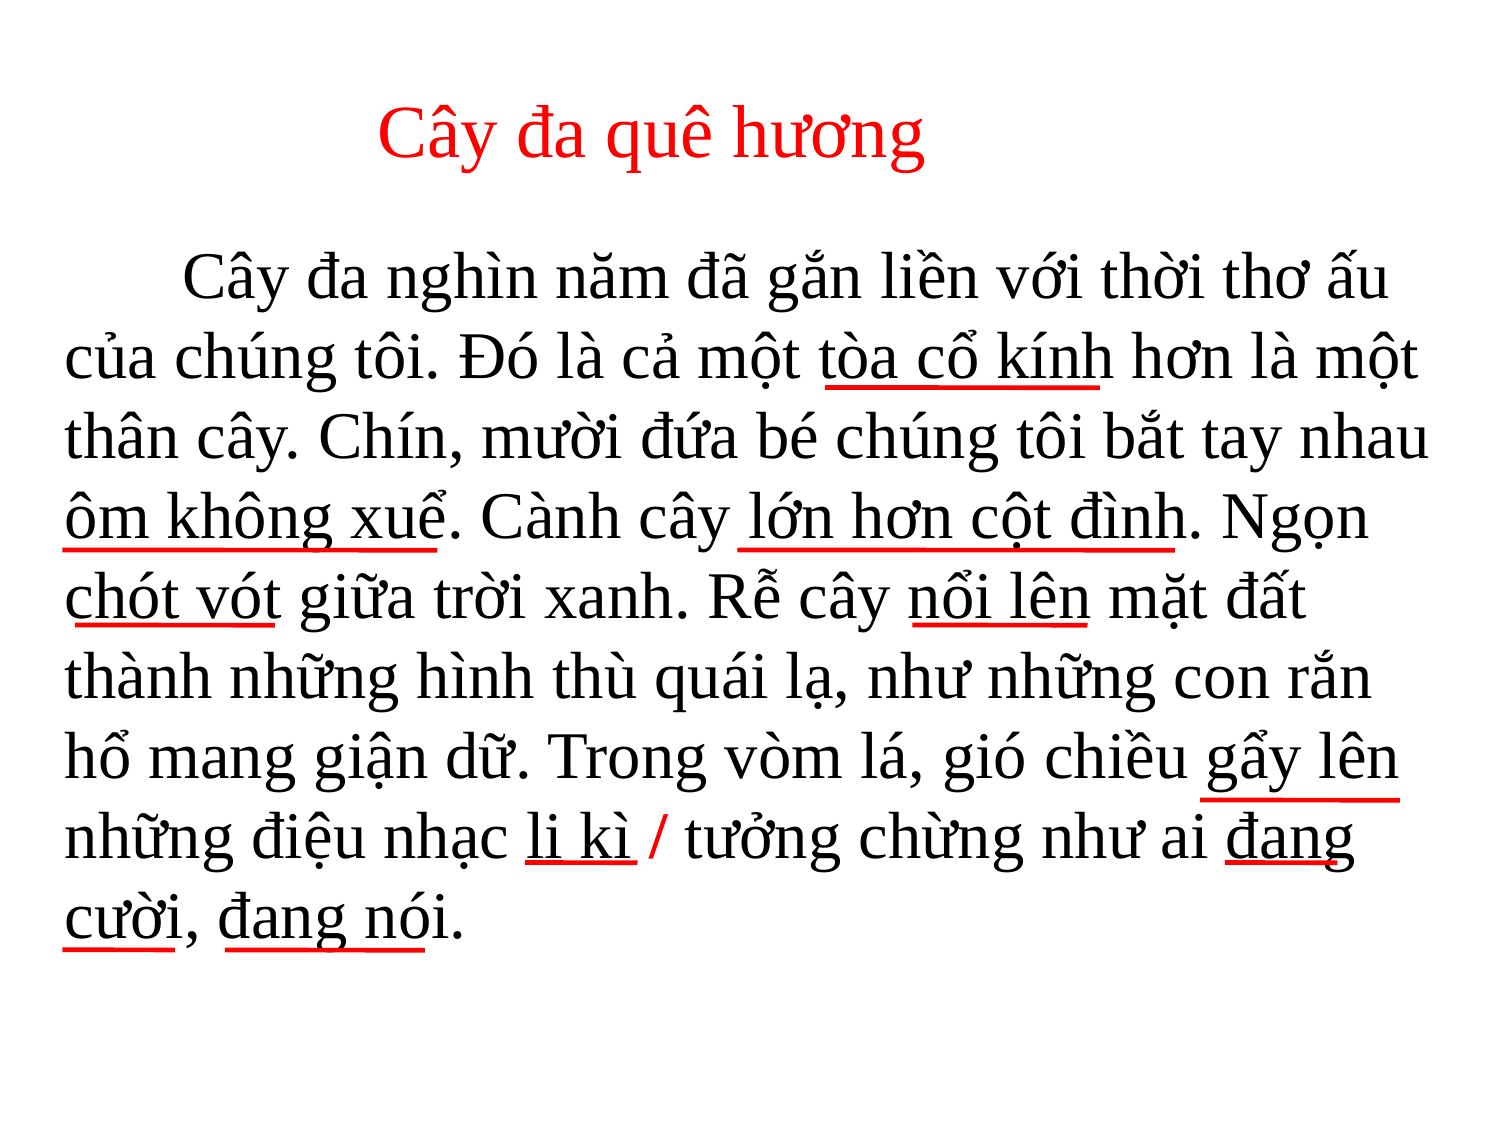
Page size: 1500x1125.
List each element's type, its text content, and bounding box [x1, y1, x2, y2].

text_box Cây đa quê hương [362, 74, 1175, 180]
text_box Cây đa nghìn năm đã gắn liền với thời thơ ấu của chúng tôi. Đó là cả một tòa cổ kính hơn là một thân cây. Chín, mười đứa bé chúng tôi bắt tay nhau ôm không xuể. Cành cây lớn hơn cột đình. Ngọn chót vót giữa trời xanh. Rễ cây nổi lên mặt đất thành những hình thù quái lạ, như những con rắn hổ mang giận dữ. Trong vòm lá, gió chiều gẩy lên những điệu nhạc li kì / tưởng chừng như ai đang cười, đang nói. [50, 224, 1450, 960]
